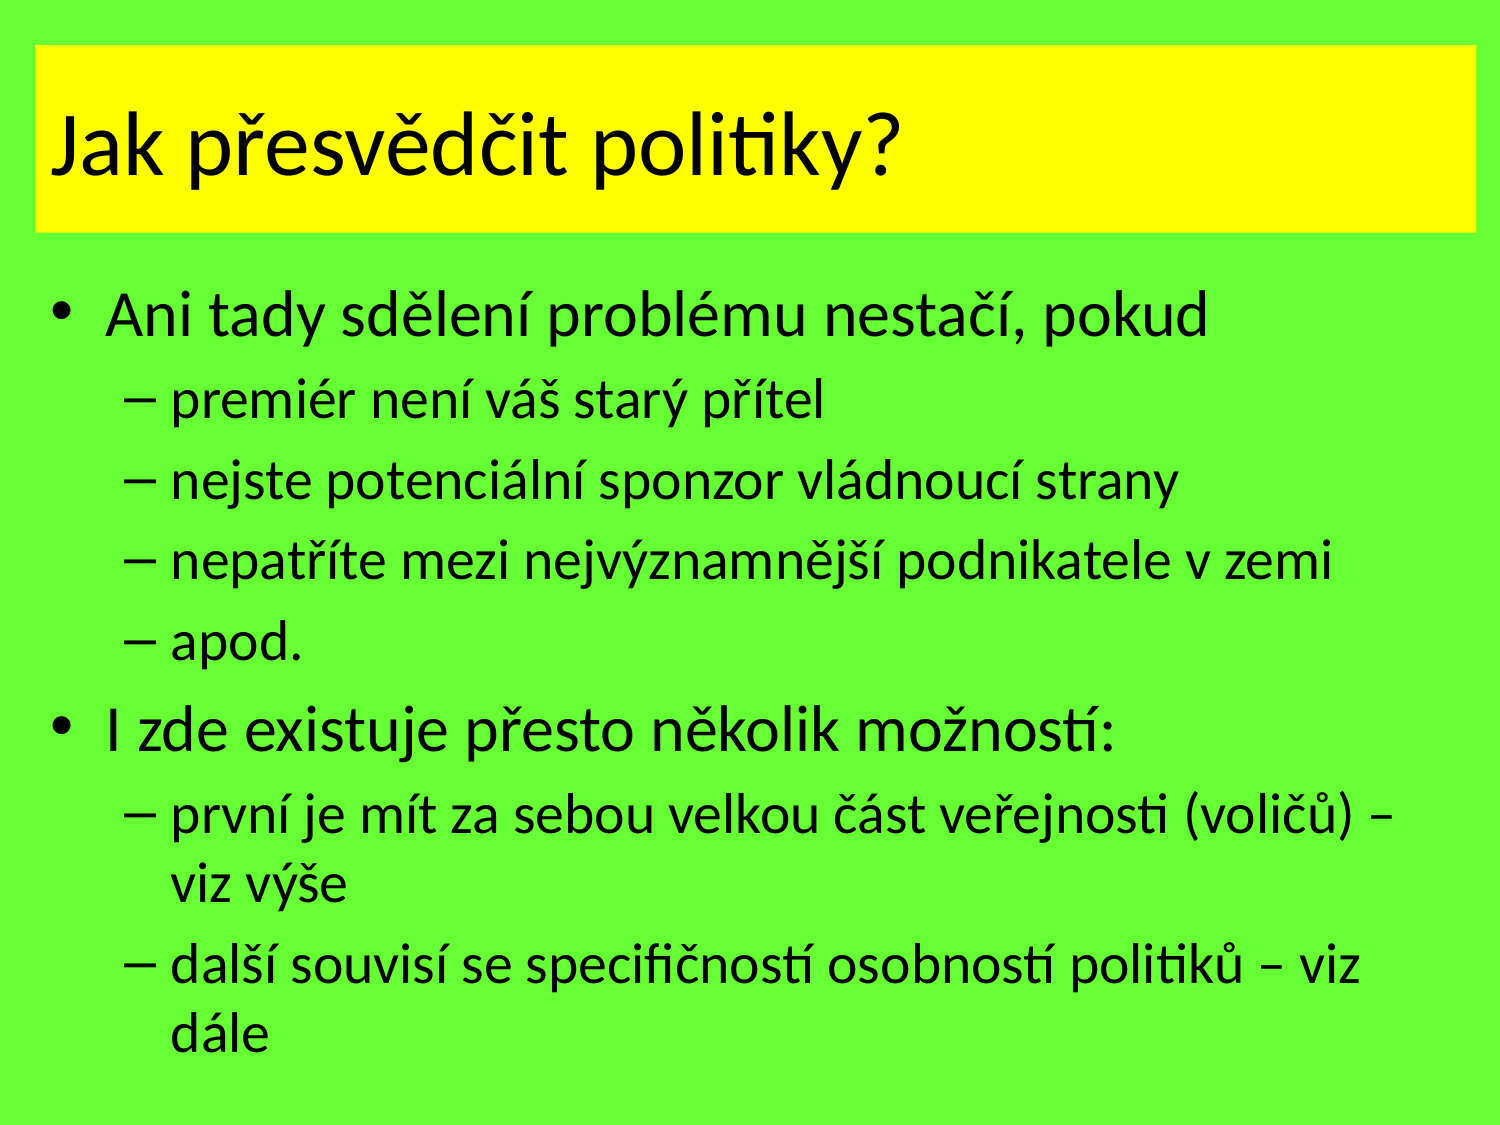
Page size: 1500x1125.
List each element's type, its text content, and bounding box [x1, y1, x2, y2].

title Jak přesvědčit politiky? [34, 44, 1477, 233]
list Ani tady sdělení problému nestačí, pokud premiér není váš starý přítel nejste potenciální sponzor vládnoucí strany nepatříte mezi nejvýznamnější podnikatele v zemi apod. I zde existuje přesto několik možností: první je mít za sebou velkou část veřejnosti (voličů) – viz výše další souvisí se specifičností osobností politiků – viz dále [34, 262, 1466, 1079]
